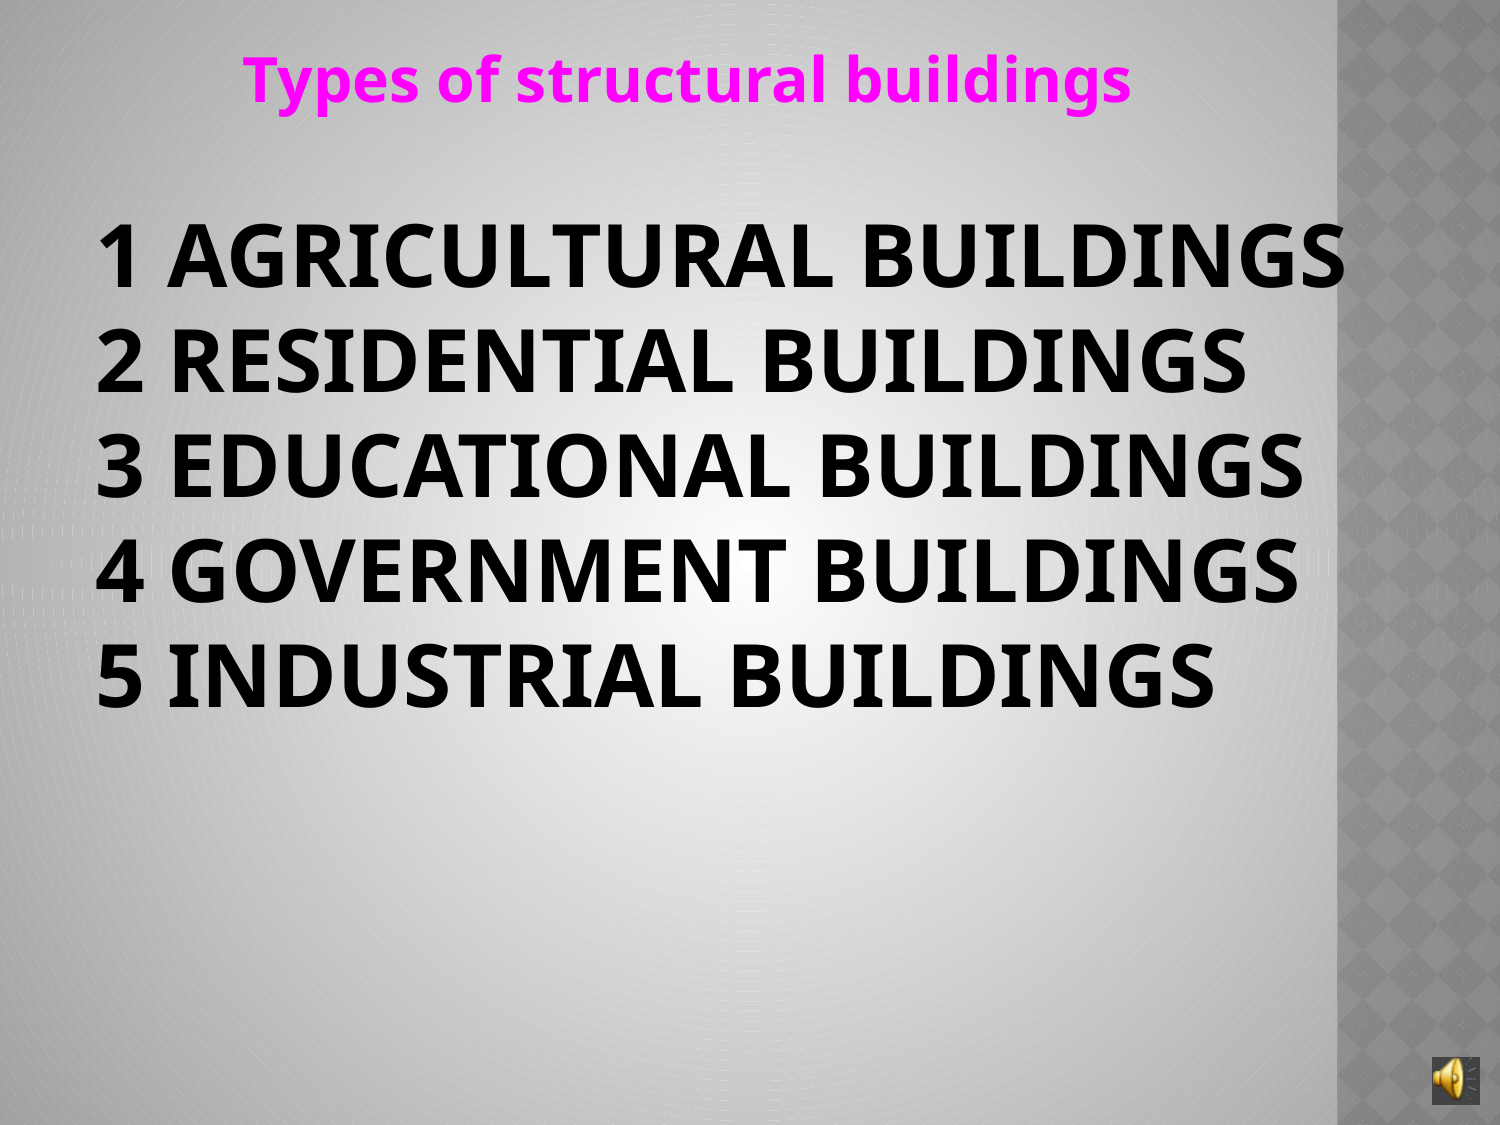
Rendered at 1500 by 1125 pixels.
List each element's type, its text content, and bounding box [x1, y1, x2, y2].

title 1 Agricultural buildings 2 Residential buildings 3 Educational buildings 4 Government buildings 5 Industrial buildings [87, 200, 1450, 1063]
picture [1430, 1055, 1482, 1107]
list Types of structural buildings [174, 0, 1202, 122]
